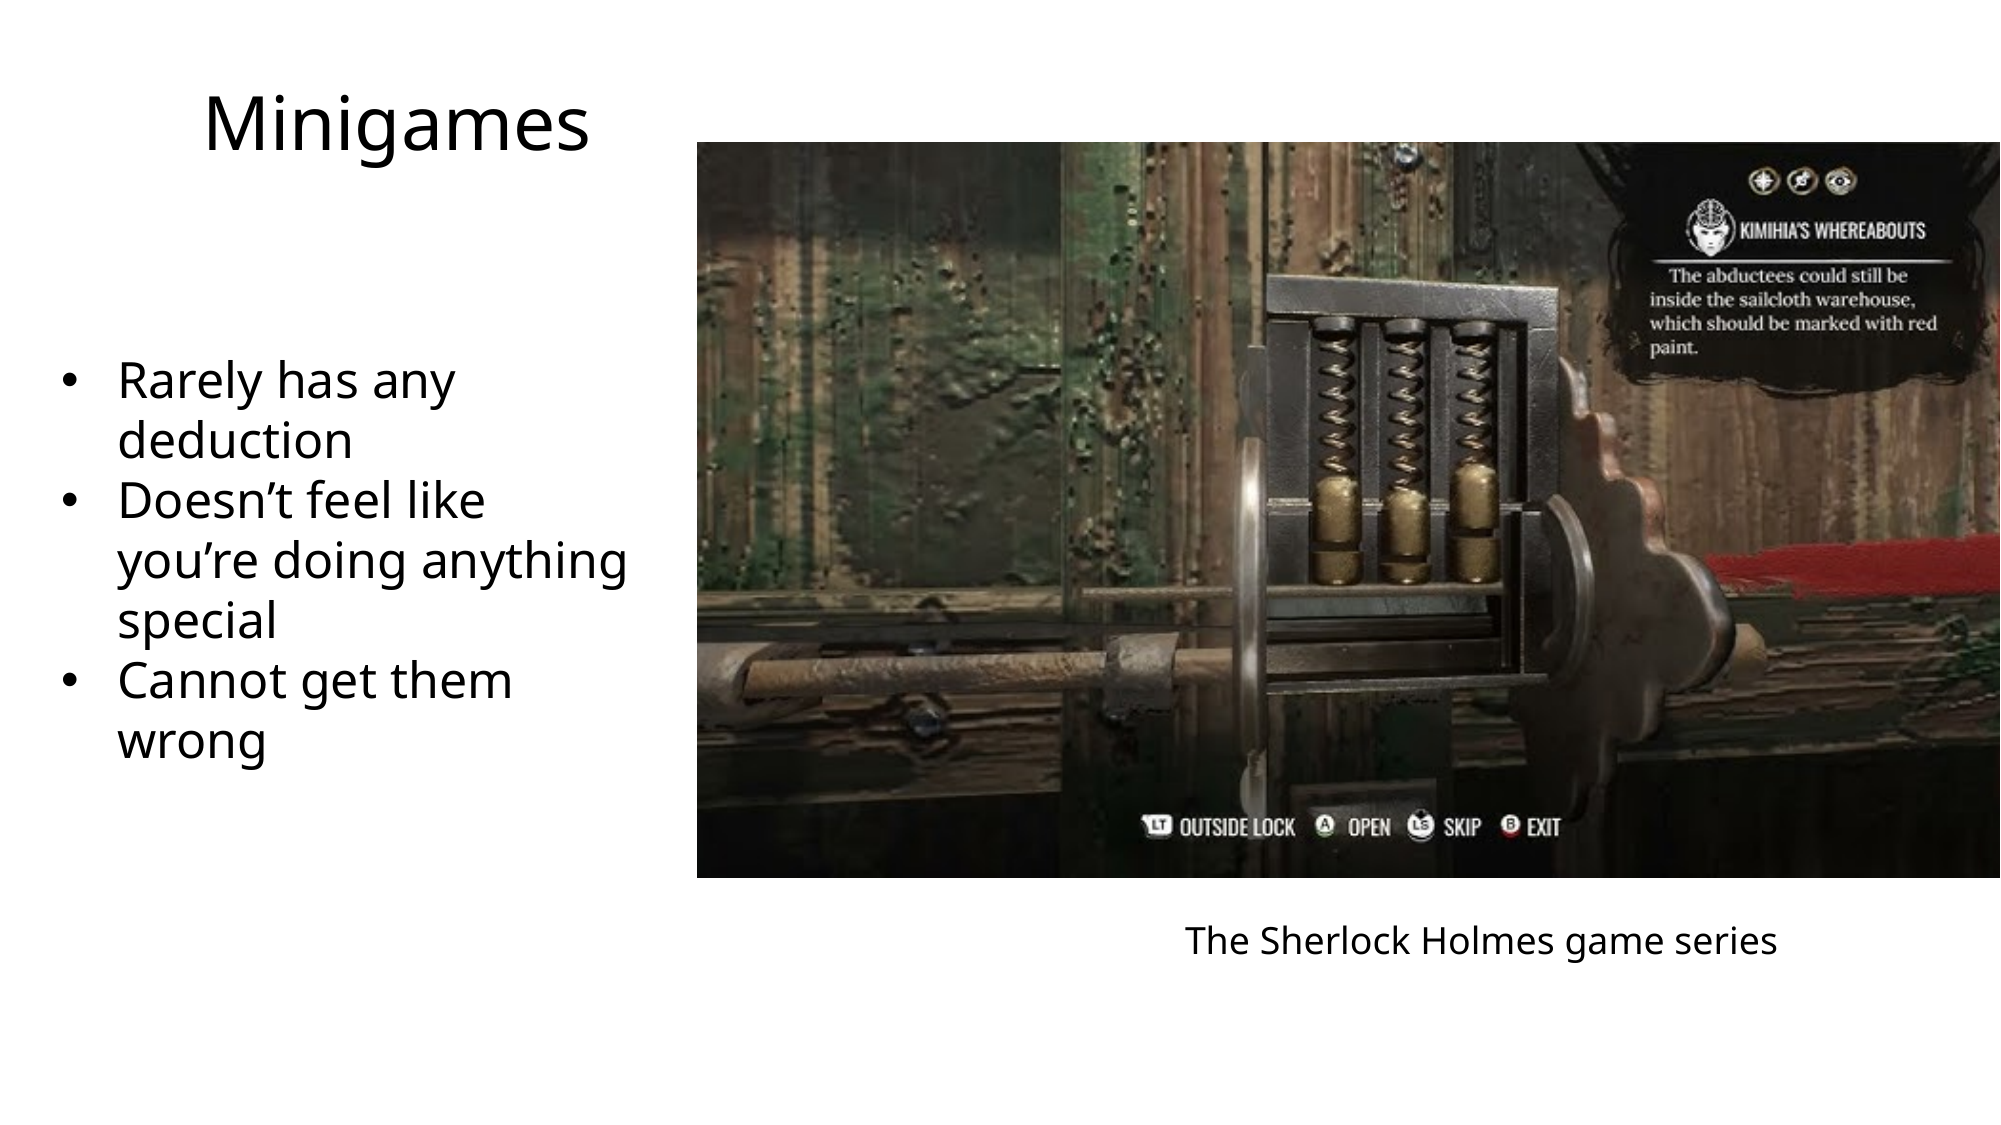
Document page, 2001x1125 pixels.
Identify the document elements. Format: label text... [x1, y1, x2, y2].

text_box The Sherlock Holmes game series [1170, 909, 1794, 970]
picture [696, 141, 2000, 878]
text_box Rarely has any deduction Doesn’t feel like you’re doing anything special Cannot get them wrong [46, 341, 653, 777]
text_box Minigames [187, 68, 607, 173]
